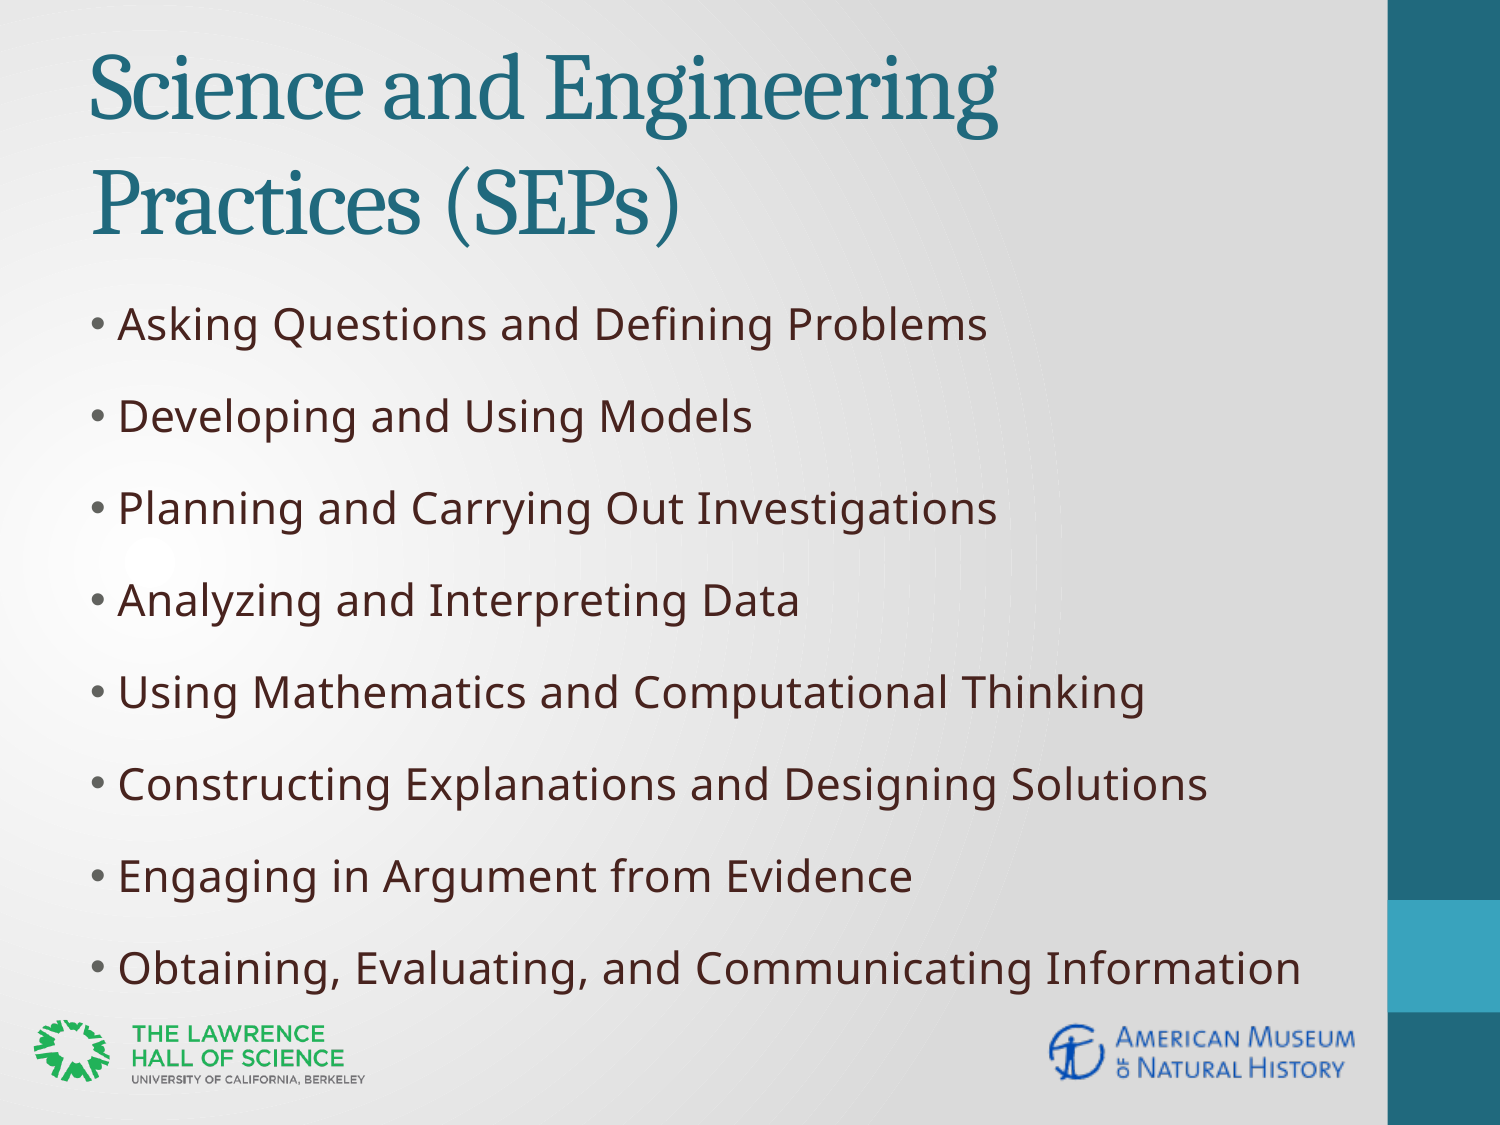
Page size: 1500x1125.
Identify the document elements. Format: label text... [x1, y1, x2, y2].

title Science and Engineering Practices (SEPs) [75, 45, 1325, 233]
list Asking Questions and Defining Problems Developing and Using Models Planning and Carrying Out Investigations Analyzing and Interpreting Data Using Mathematics and Computational Thinking Constructing Explanations and Designing Solutions Engaging in Argument from Evidence Obtaining, Evaluating, and Communicating Information [75, 262, 1325, 1014]
